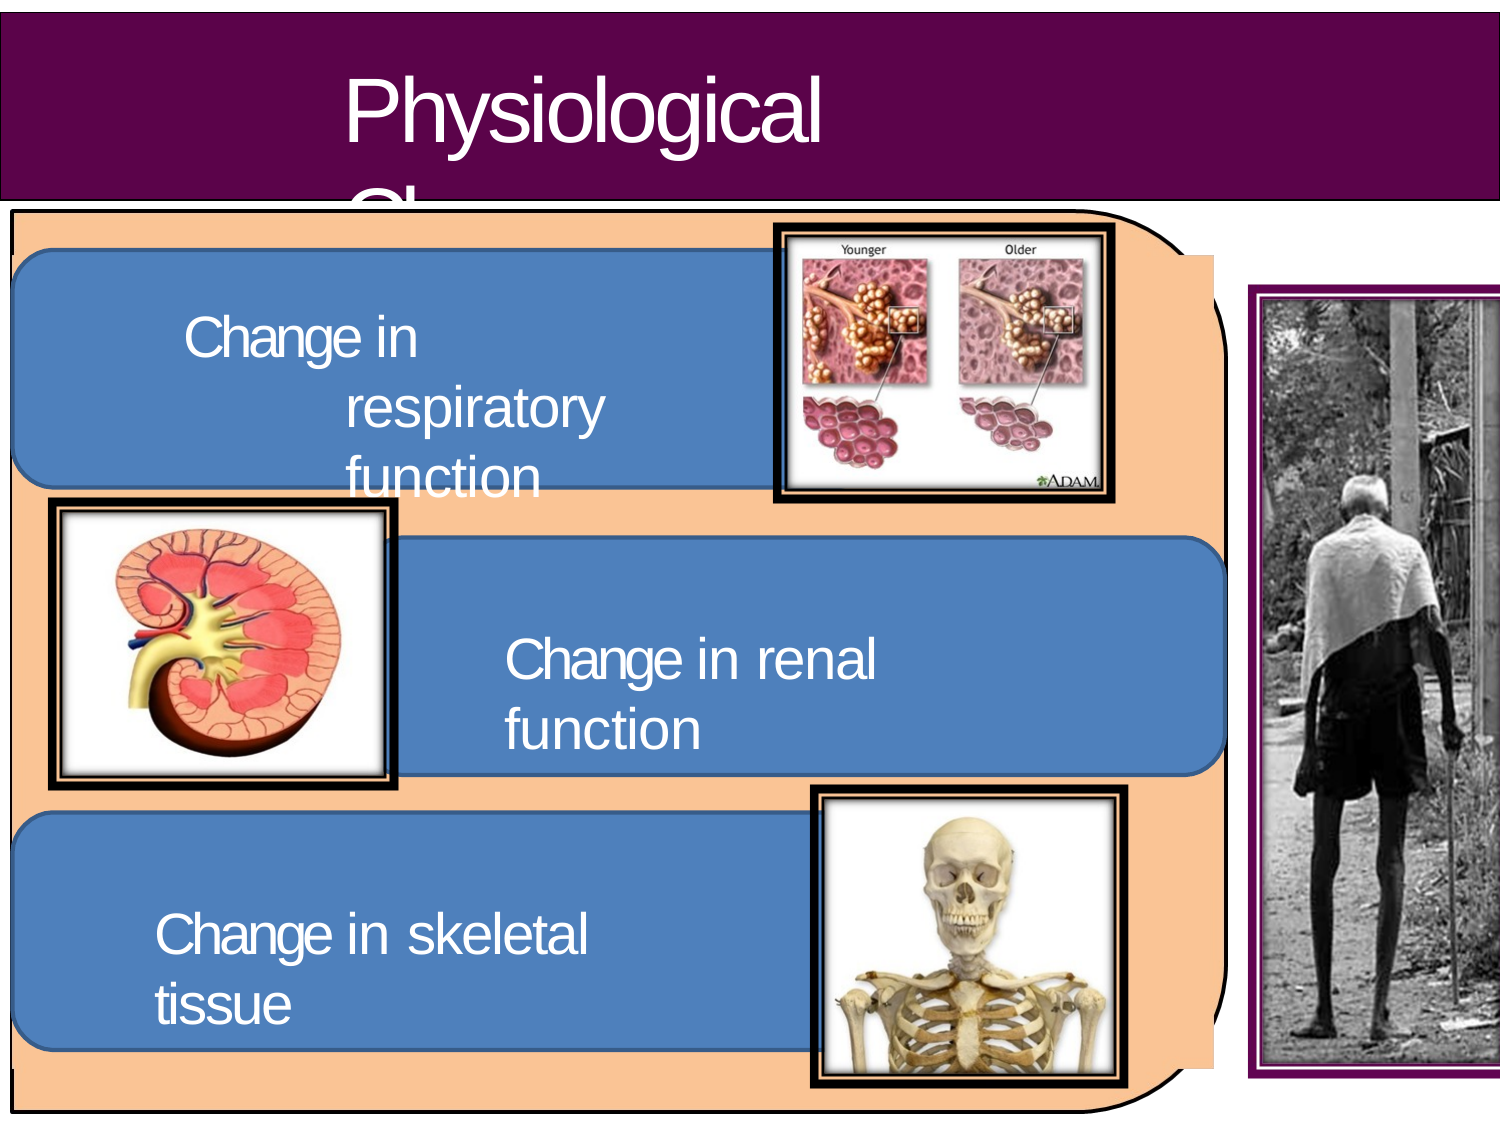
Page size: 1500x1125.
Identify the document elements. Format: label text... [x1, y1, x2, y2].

text_box [12, 812, 809, 1050]
text_box [0, 12, 1500, 201]
text_box [9, 208, 1229, 1115]
text_box Change in respiratory function [181, 296, 693, 509]
text_box [399, 537, 1225, 775]
text_box Change in skeletal tissue [152, 894, 735, 1037]
text_box [809, 784, 1129, 1089]
text_box [1247, 284, 1500, 1079]
text_box Change in renal function [502, 619, 1085, 762]
text_box [772, 222, 1116, 504]
title Physiological Changes [340, 49, 1159, 208]
text_box [12, 249, 772, 488]
text_box [47, 497, 399, 791]
